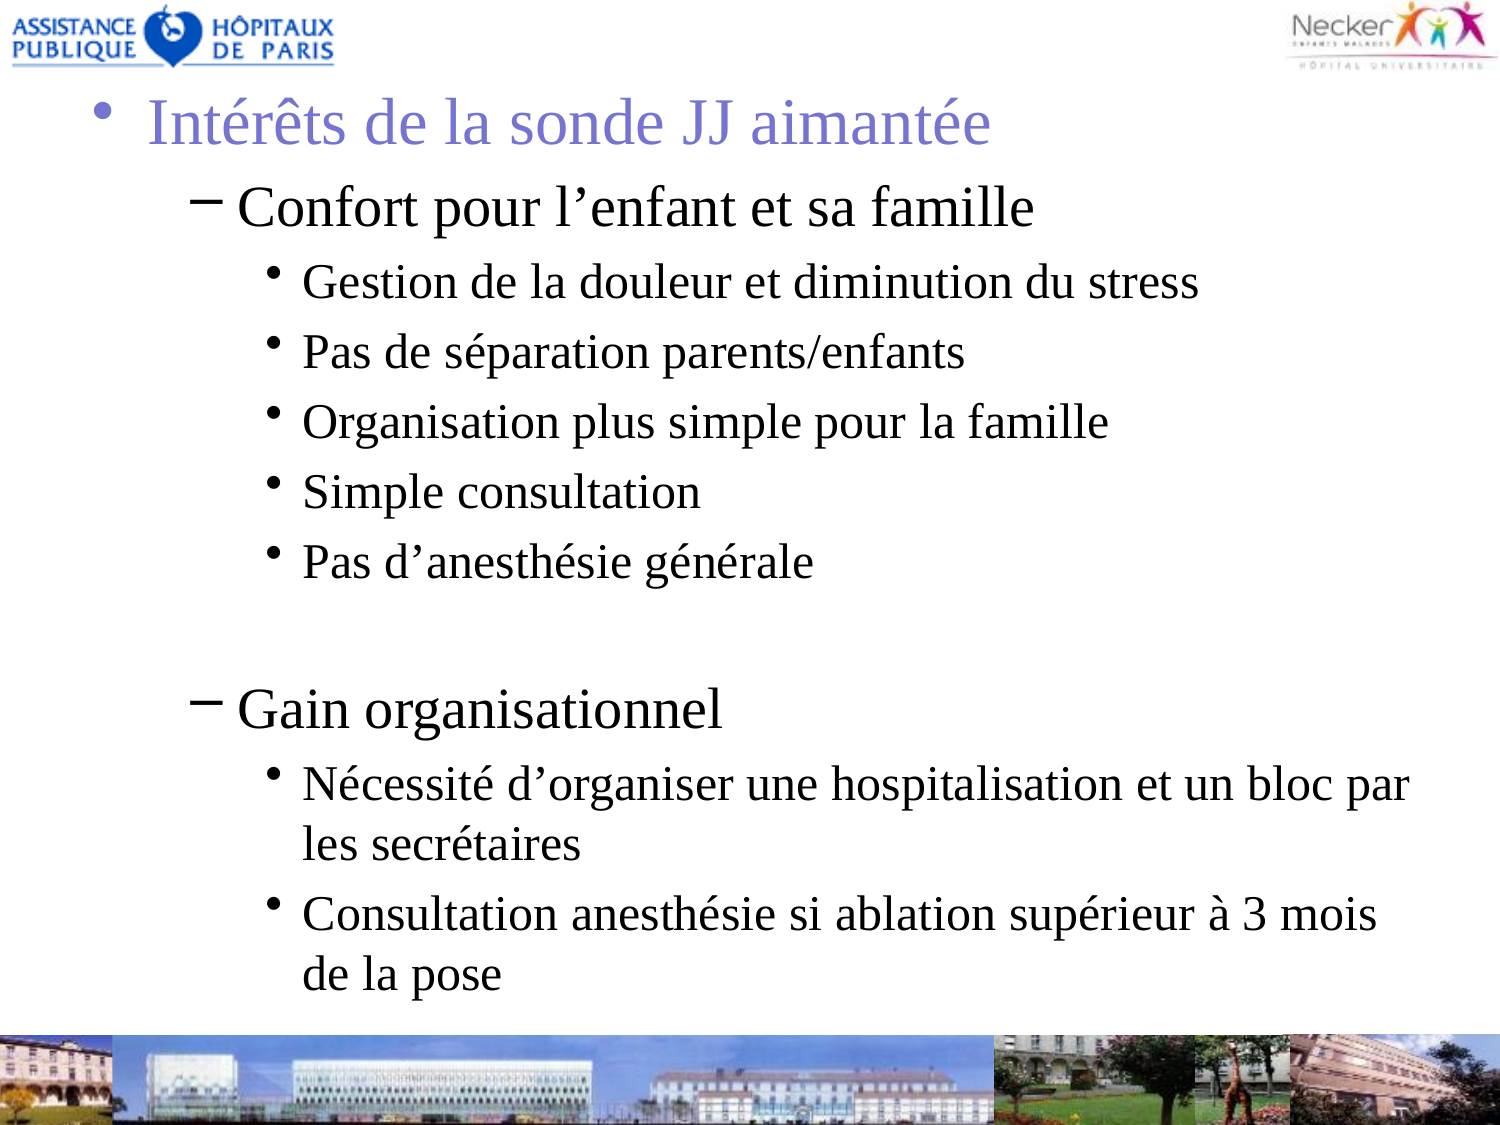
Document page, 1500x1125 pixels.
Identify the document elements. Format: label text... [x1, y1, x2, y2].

picture [9, 3, 337, 77]
list Confort pour l’enfant et sa famille Gestion de la douleur et diminution du stress Pas de séparation parents/enfants Organisation plus simple pour la famille Simple consultation Pas d’anesthésie générale Gain organisationnel Nécessité d’organiser une hospitalisation et un bloc par les secrétaires Consultation anesthésie si ablation supérieur à 3 mois de la pose [100, 160, 1447, 1033]
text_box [0, 1034, 1500, 1125]
picture [1284, 0, 1500, 72]
list Intérêts de la sonde JJ aimantée [76, 70, 1424, 161]
